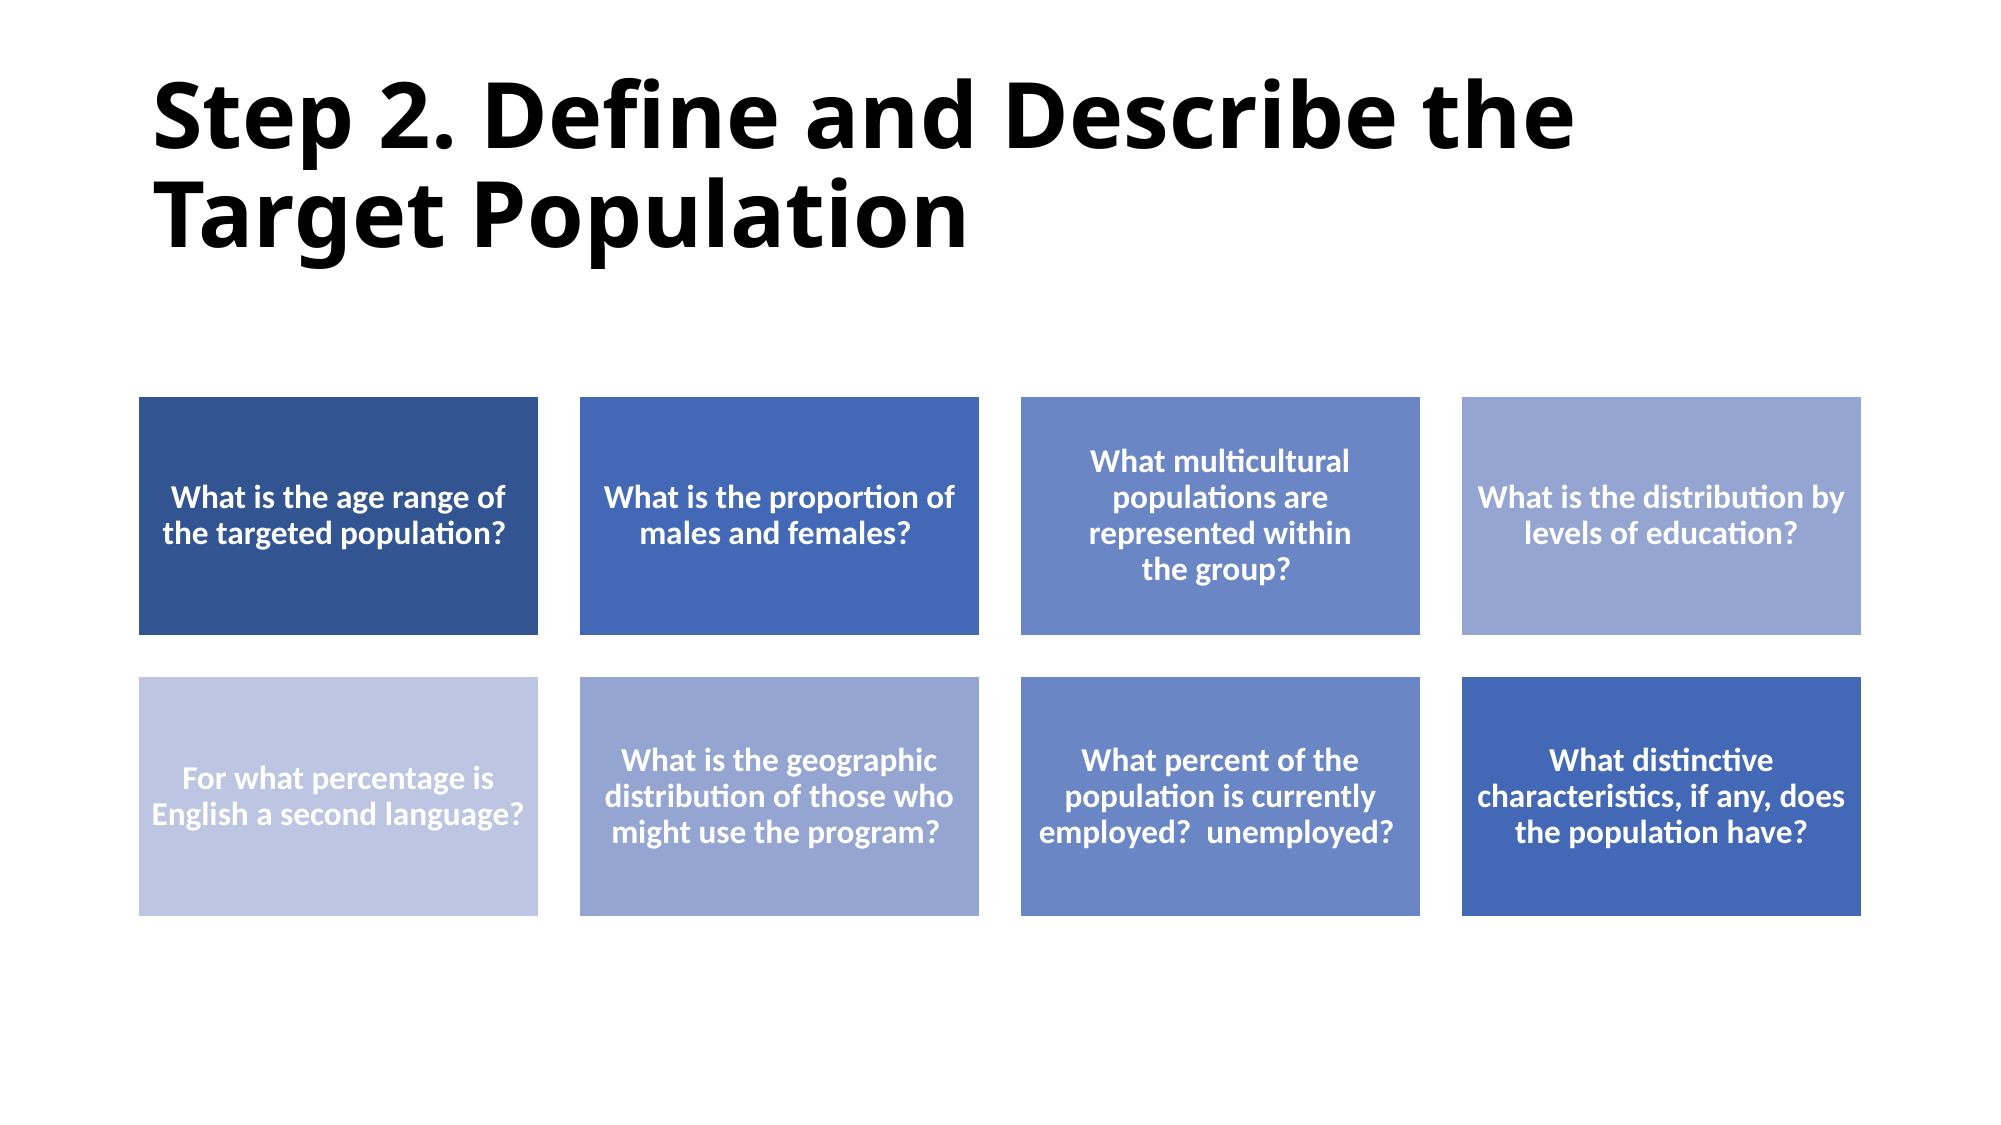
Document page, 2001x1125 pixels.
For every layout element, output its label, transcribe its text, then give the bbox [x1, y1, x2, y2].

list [137, 299, 1863, 1014]
title Step 2. Define and Describe the Target Population [137, 59, 1863, 278]
